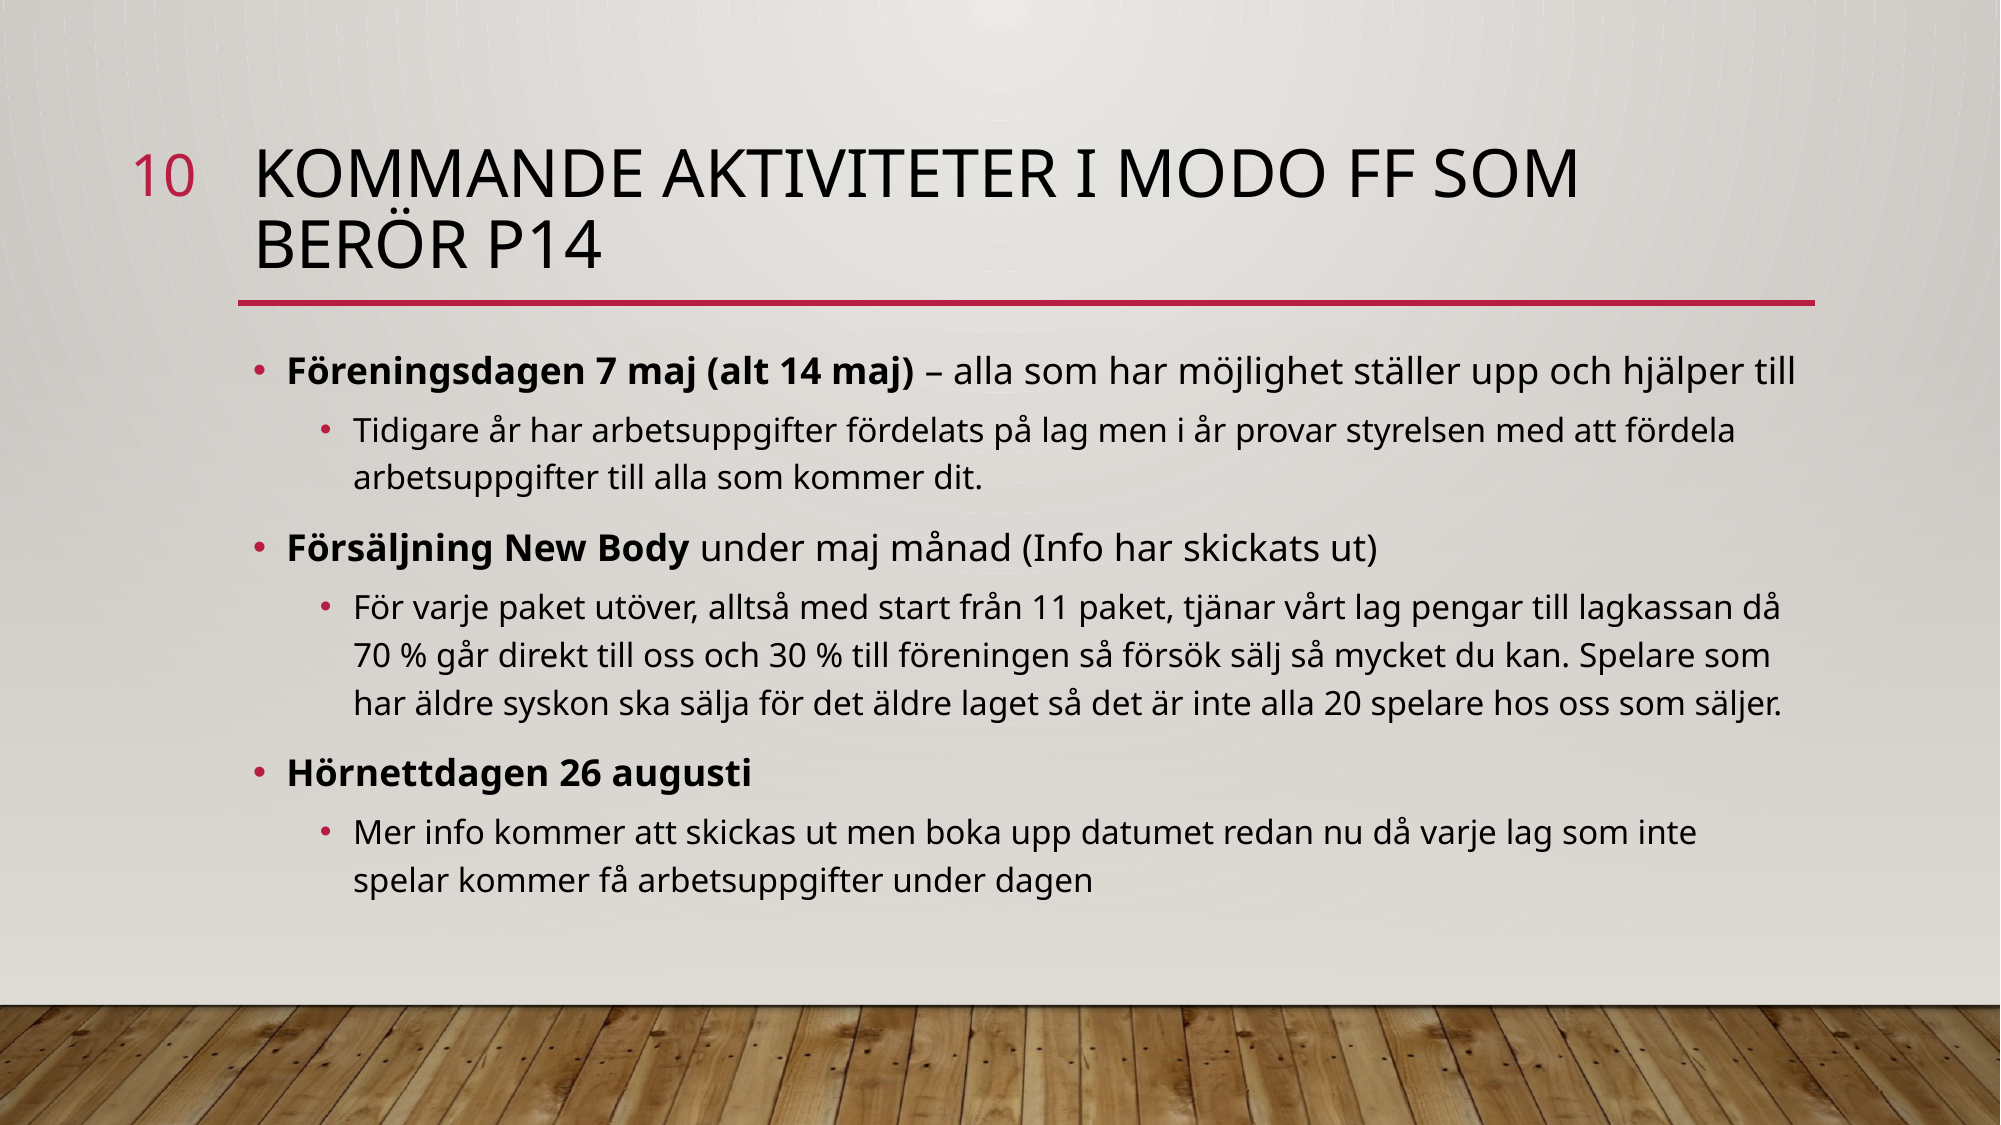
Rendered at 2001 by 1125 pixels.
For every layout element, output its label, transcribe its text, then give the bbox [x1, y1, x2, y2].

title Kommande aktiviteter i Modo FF som berör P14 [238, 131, 1814, 305]
picture [0, 1005, 2000, 1125]
slide_number 10 [78, 131, 212, 214]
list Föreningsdagen 7 maj (alt 14 maj) – alla som har möjlighet ställer upp och hjälper till Tidigare år har arbetsuppgifter fördelats på lag men i år provar styrelsen med att fördela arbetsuppgifter till alla som kommer dit. Försäljning New Body under maj månad (Info har skickats ut) För varje paket utöver, alltså med start från 11 paket, tjänar vårt lag pengar till lagkassan då 70 % går direkt till oss och 30 % till föreningen så försök sälj så mycket du kan. Spelare som har äldre syskon ska sälja för det äldre laget så det är inte alla 20 spelare hos oss som säljer. Hörnettdagen 26 augusti Mer info kommer att skickas ut men boka upp datumet redan nu då varje lag som inte spelar kommer få arbetsuppgifter under dagen [238, 330, 1814, 993]
